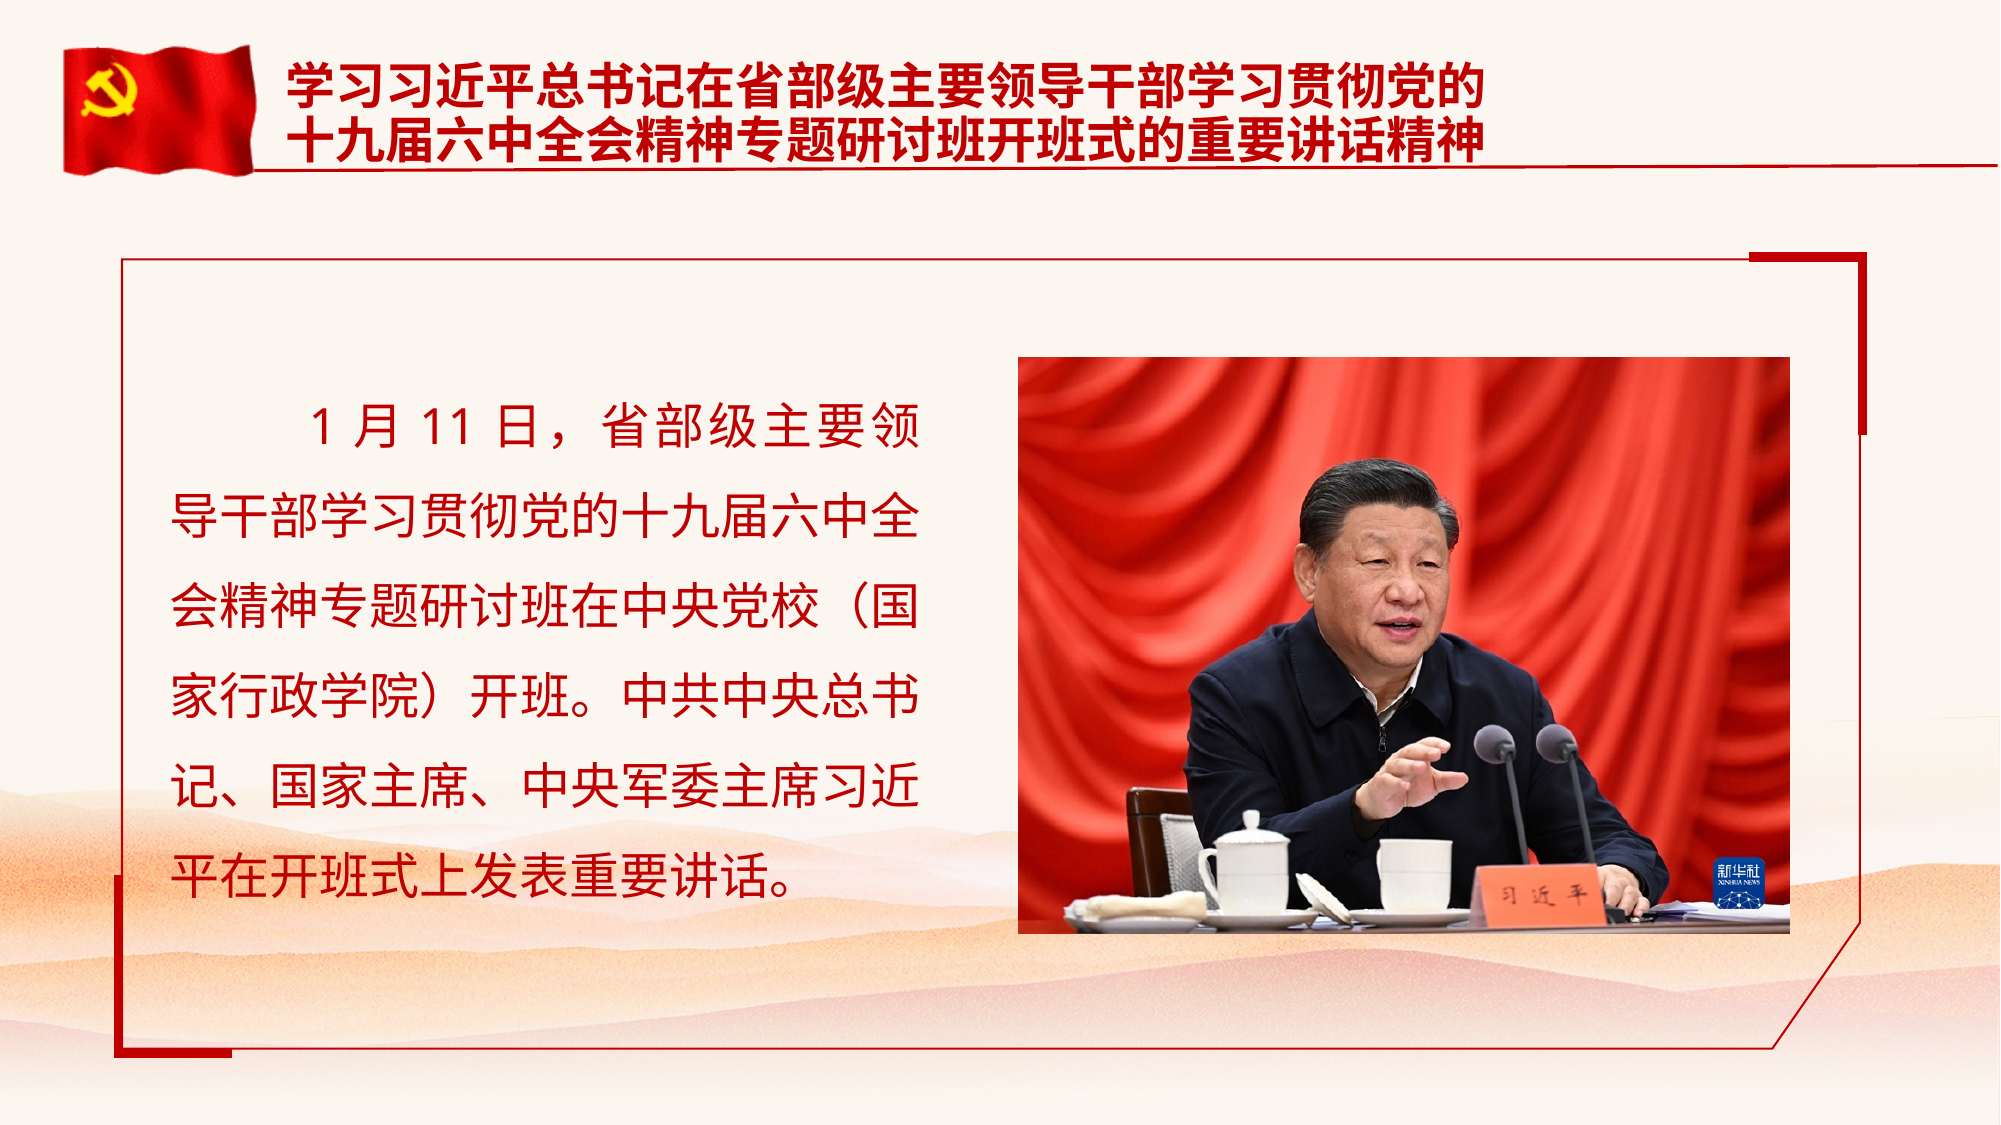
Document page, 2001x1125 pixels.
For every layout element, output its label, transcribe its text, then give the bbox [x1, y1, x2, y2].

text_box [118, 257, 1863, 1054]
picture [0, 0, 2000, 1125]
title 学习习近平总书记在省部级主要领导干部学习贯彻党的十九届六中全会精神专题研讨班开班式的重要讲话精神 [270, 48, 1519, 183]
